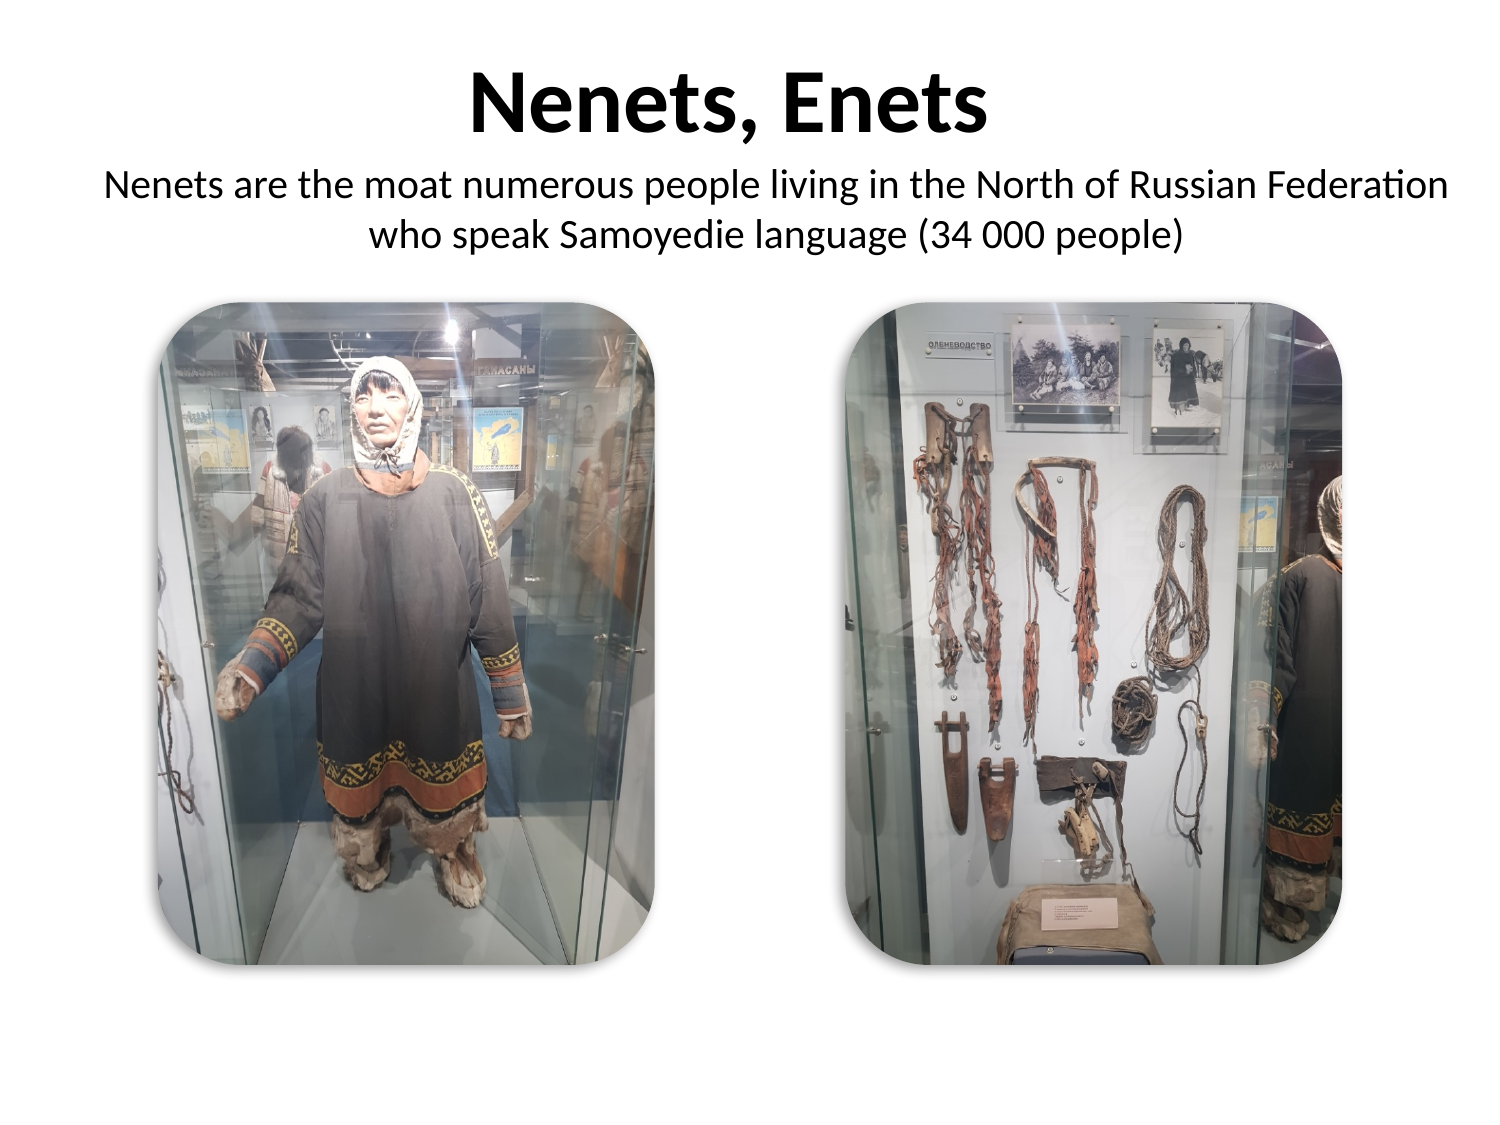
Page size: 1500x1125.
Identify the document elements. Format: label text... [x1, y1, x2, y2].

picture [157, 883, 655, 965]
title Nenets, Enets [54, 2, 1405, 148]
picture [845, 302, 1343, 384]
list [74, 384, 738, 883]
text_box Nenets are the moat numerous people living in the North of Russian Federation who speak Samoyedie language (34 000 people) [54, 148, 1500, 264]
picture [845, 883, 1343, 965]
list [762, 384, 1426, 883]
picture [157, 302, 655, 384]
